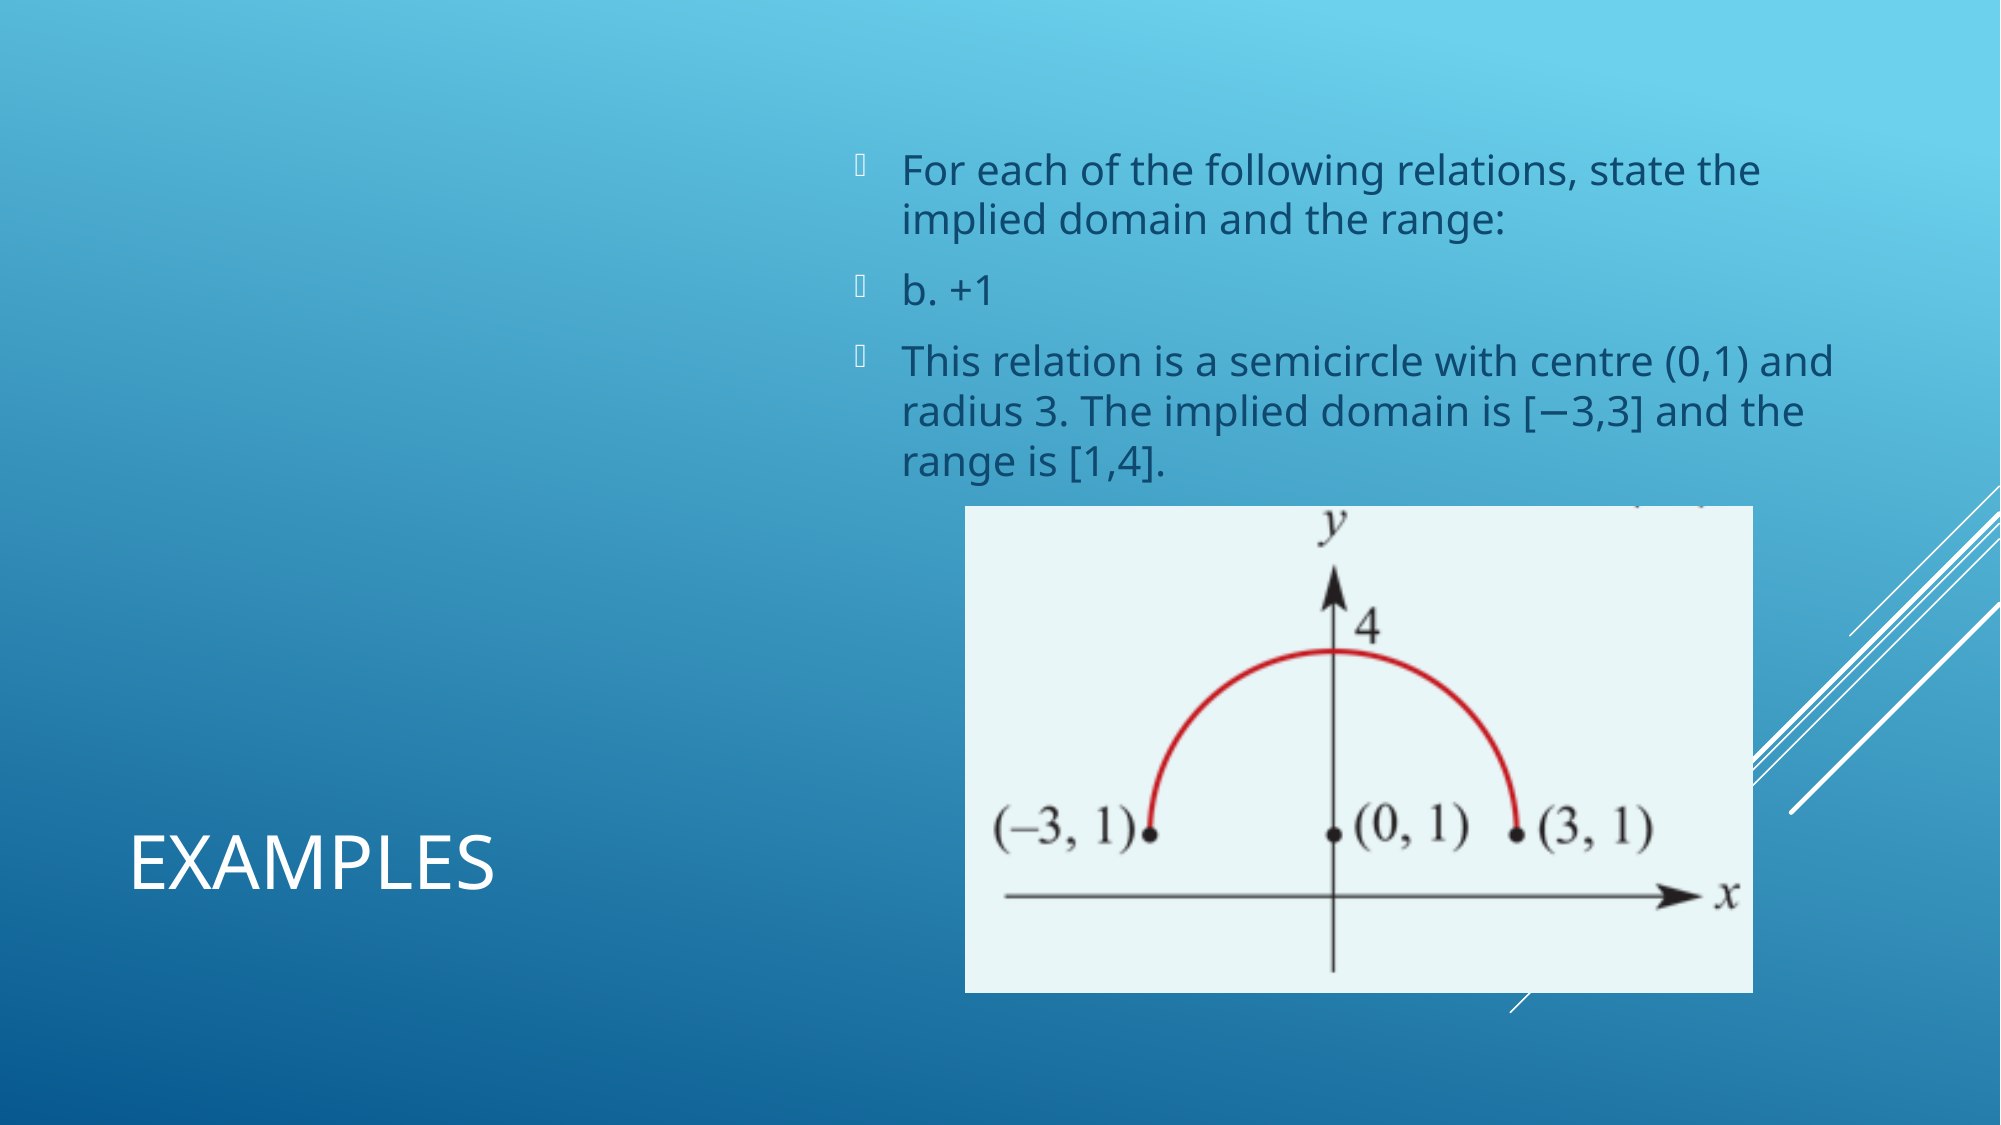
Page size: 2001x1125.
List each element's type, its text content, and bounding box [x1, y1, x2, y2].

title Examples [112, 736, 965, 984]
picture [965, 506, 1753, 993]
